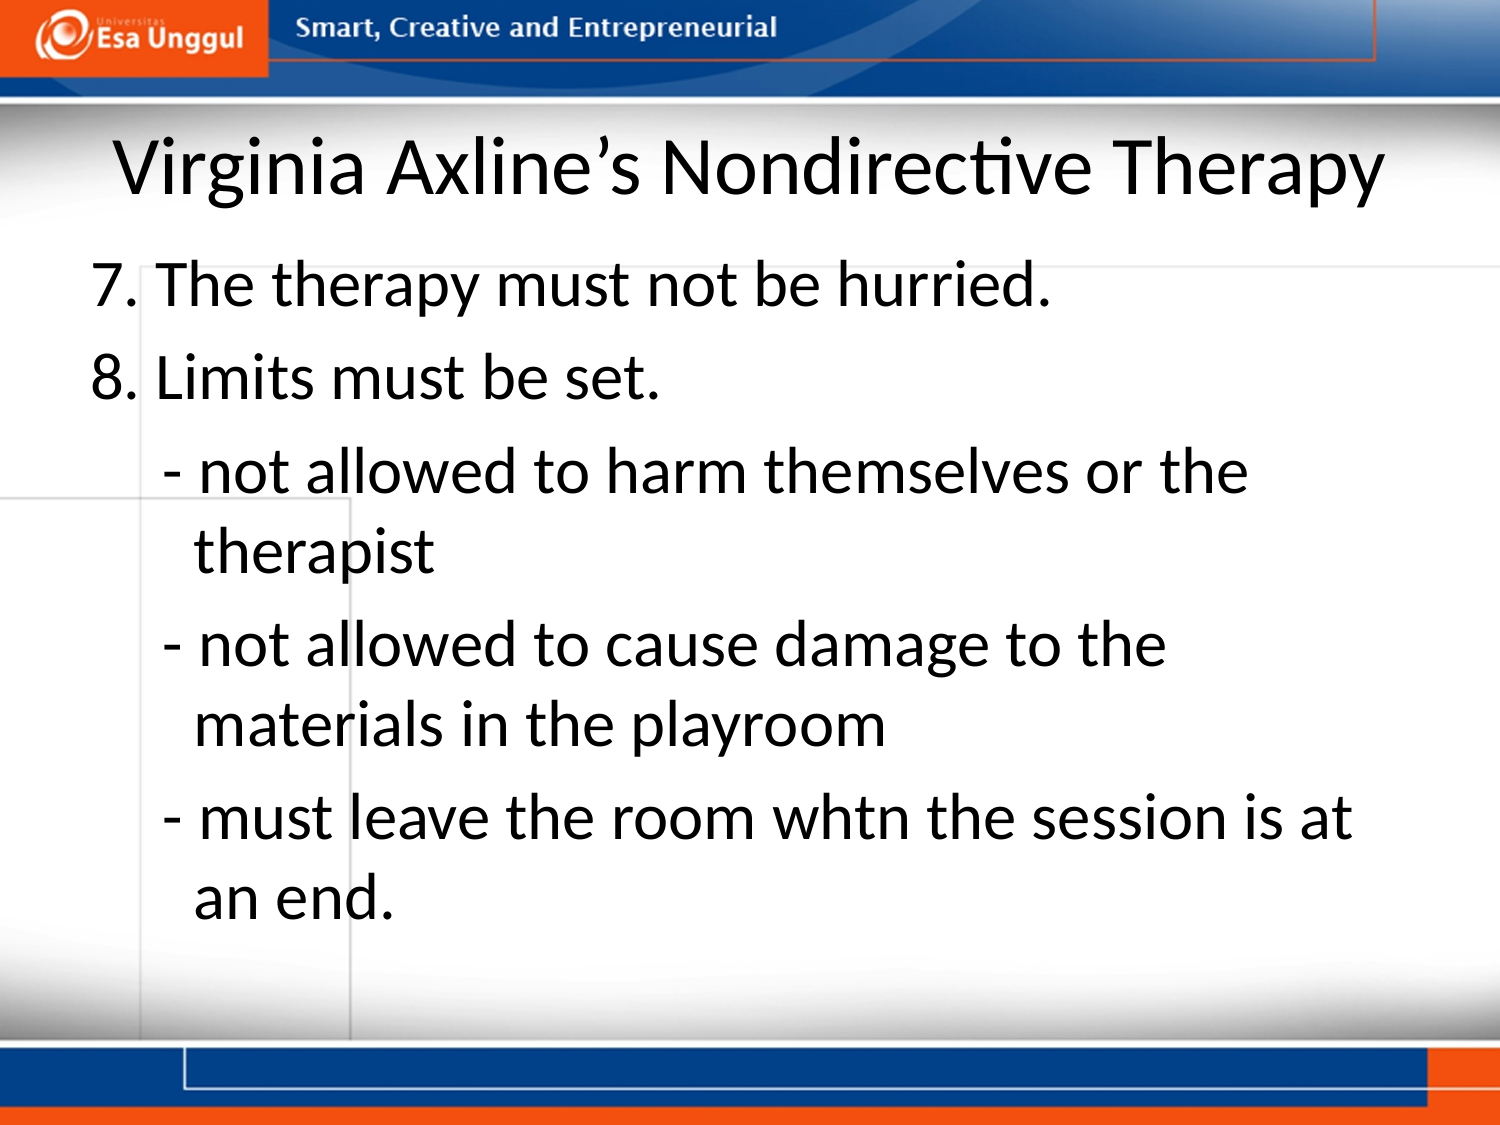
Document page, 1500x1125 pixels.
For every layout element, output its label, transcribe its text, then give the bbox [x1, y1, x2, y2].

title Virginia Axline’s Nondirective Therapy [75, 90, 1425, 232]
picture [0, 0, 1500, 1125]
list 7. The therapy must not be hurried. 8. Limits must be set. - not allowed to harm themselves or the therapist - not allowed to cause damage to the materials in the playroom - must leave the room whtn the session is at an end. [75, 232, 1425, 1043]
